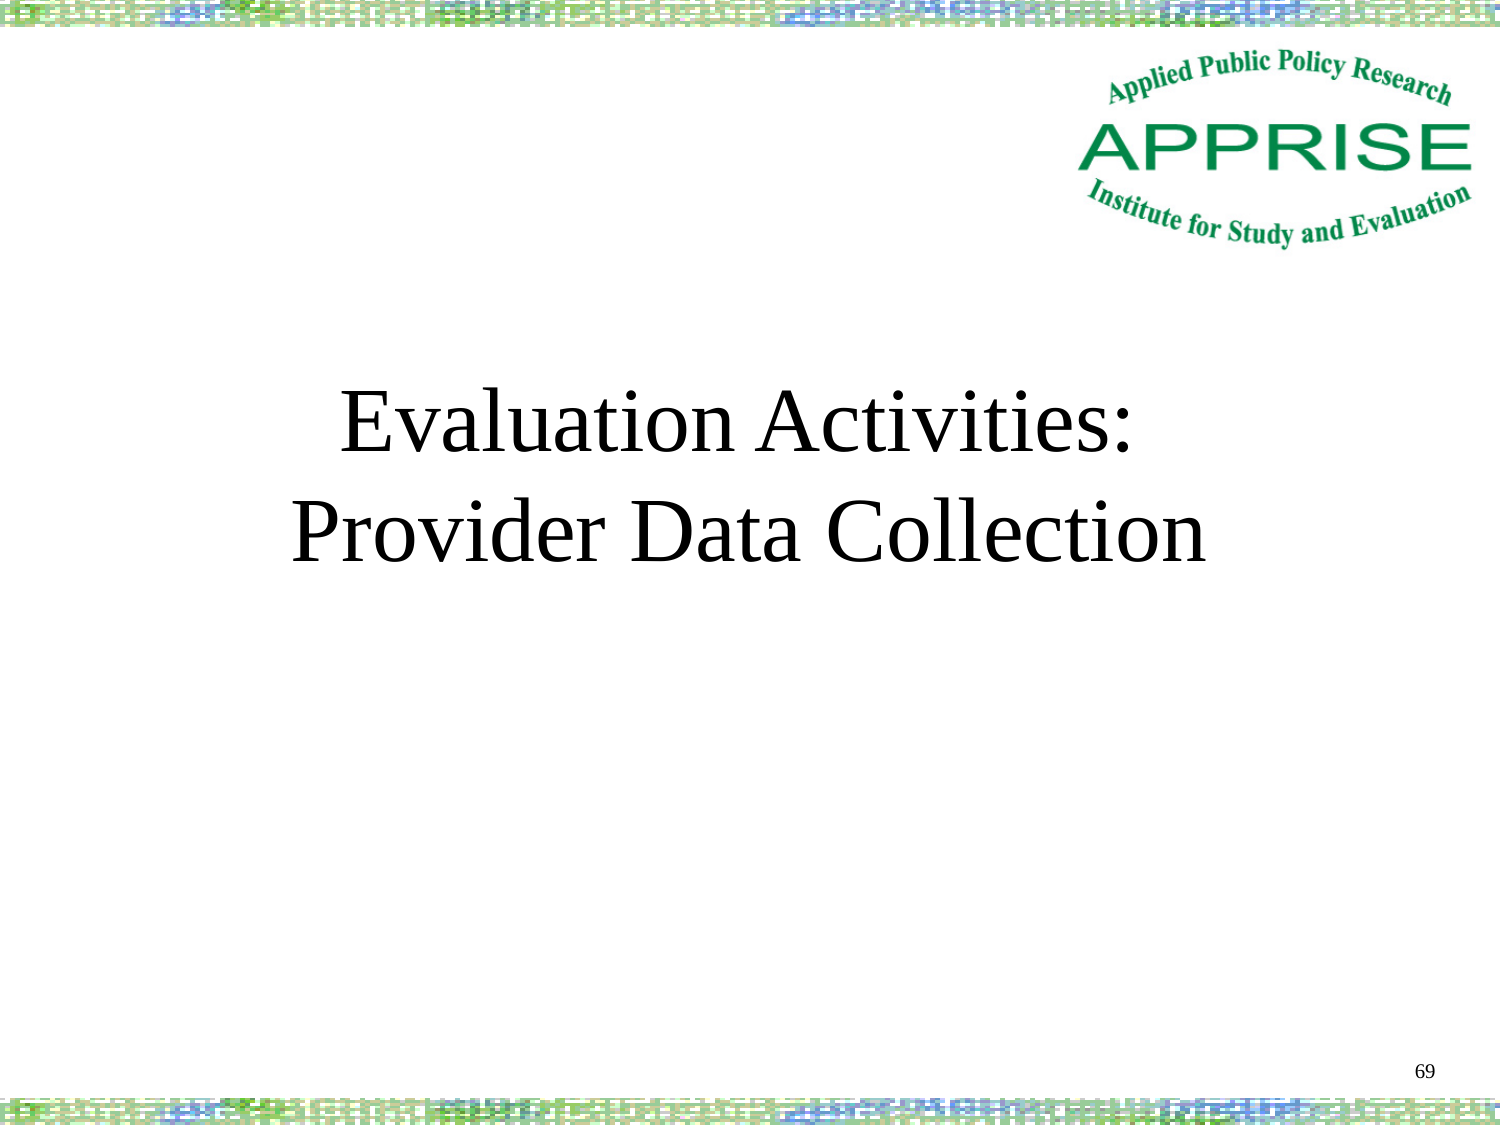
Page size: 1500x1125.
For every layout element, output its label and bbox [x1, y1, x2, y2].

title [112, 349, 1388, 591]
picture [0, 1098, 1500, 1125]
text_box [1399, 1050, 1463, 1090]
picture [0, 0, 1500, 276]
